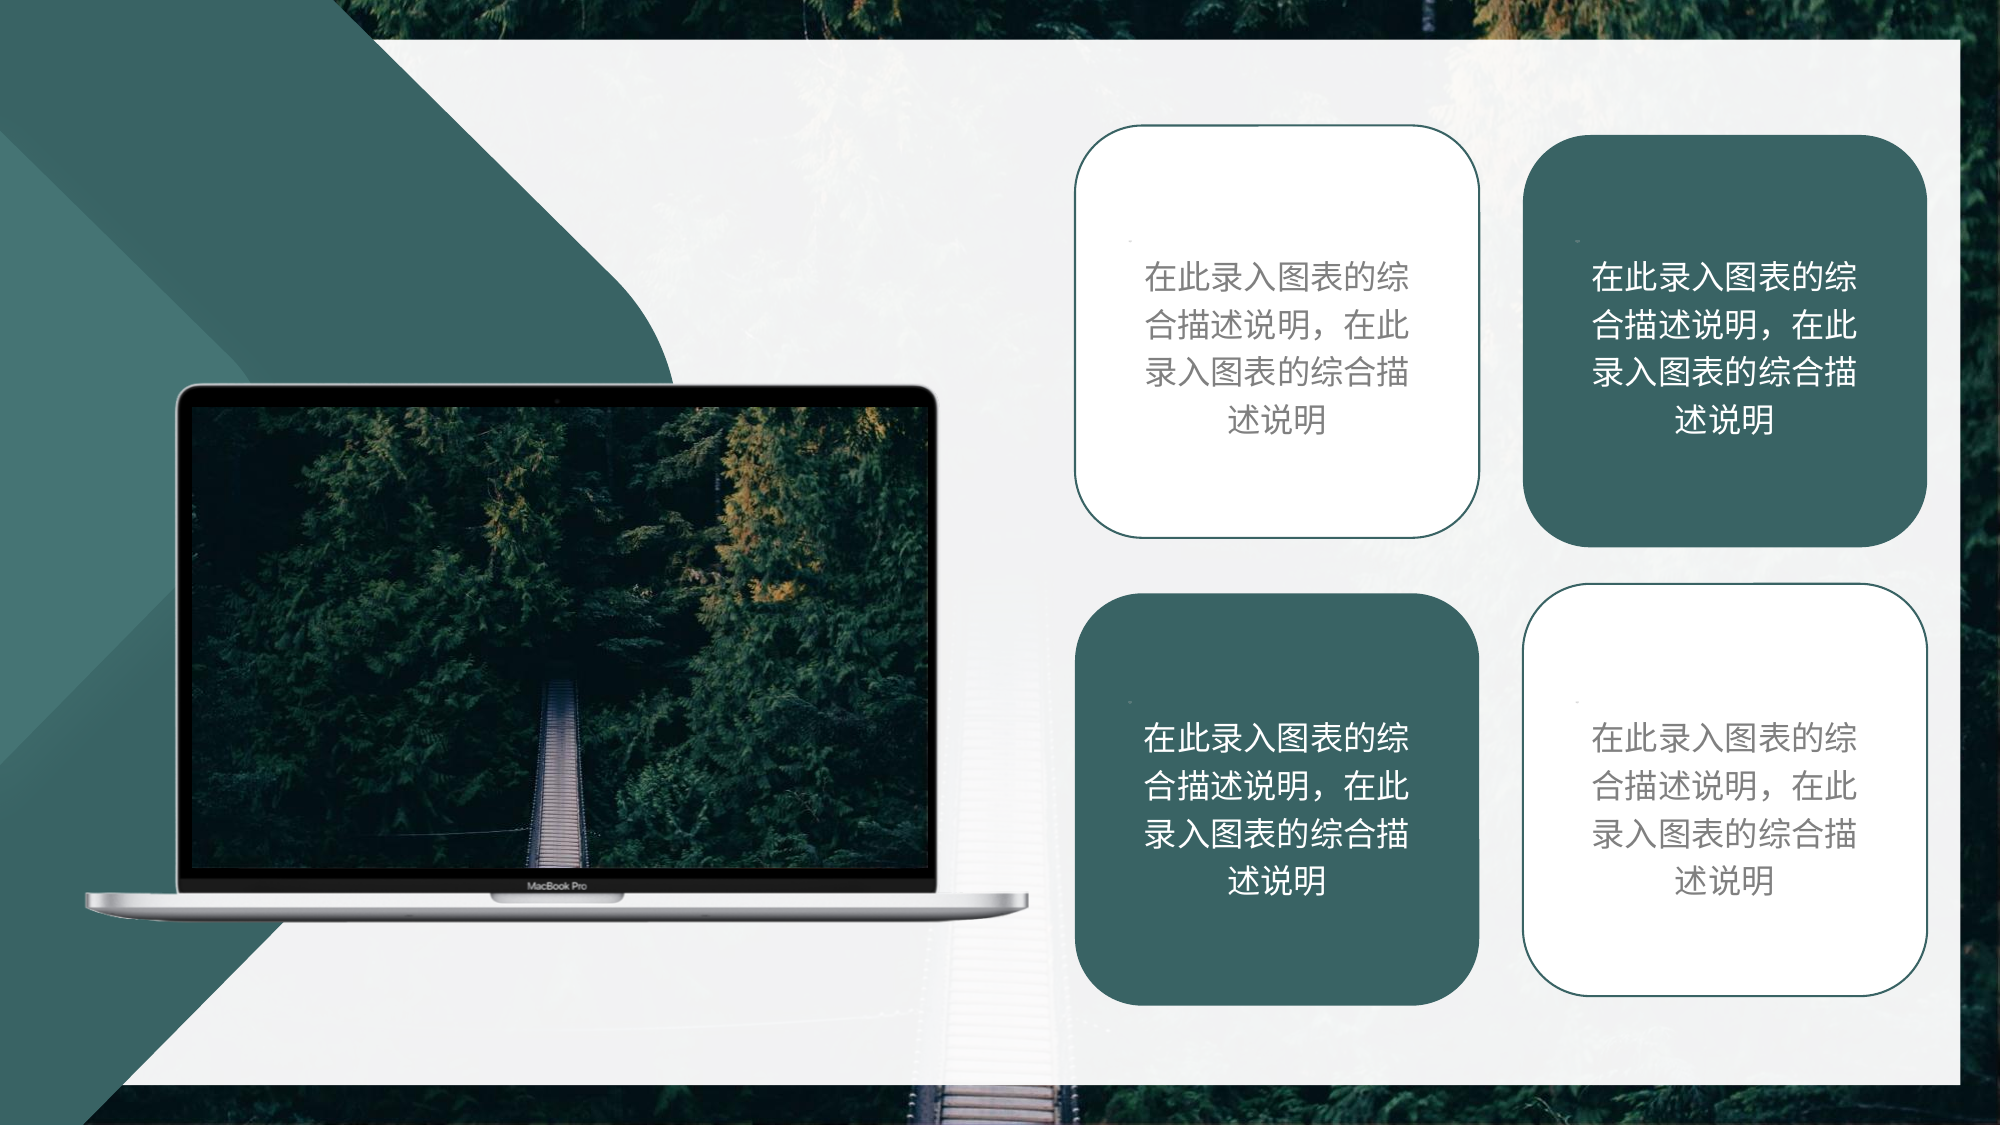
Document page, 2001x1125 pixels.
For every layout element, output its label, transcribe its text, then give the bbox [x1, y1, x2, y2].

text_box 在此录入图表的综合描述说明，在此录入图表的综合描述说明 [1575, 701, 1874, 908]
text_box [1073, 592, 1481, 1007]
text_box 在此录入图表的综合描述说明，在此录入图表的综合描述说明 [1128, 240, 1427, 447]
picture [84, 0, 2000, 1125]
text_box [0, 261, 941, 966]
text_box 在此录入图表的综合描述说明，在此录入图表的综合描述说明 [1128, 701, 1427, 908]
text_box [1521, 133, 1929, 549]
text_box 在此录入图表的综合描述说明，在此录入图表的综合描述说明 [1575, 240, 1874, 447]
text_box [1521, 582, 1929, 998]
text_box [1073, 124, 1481, 539]
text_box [74, 360, 1043, 940]
